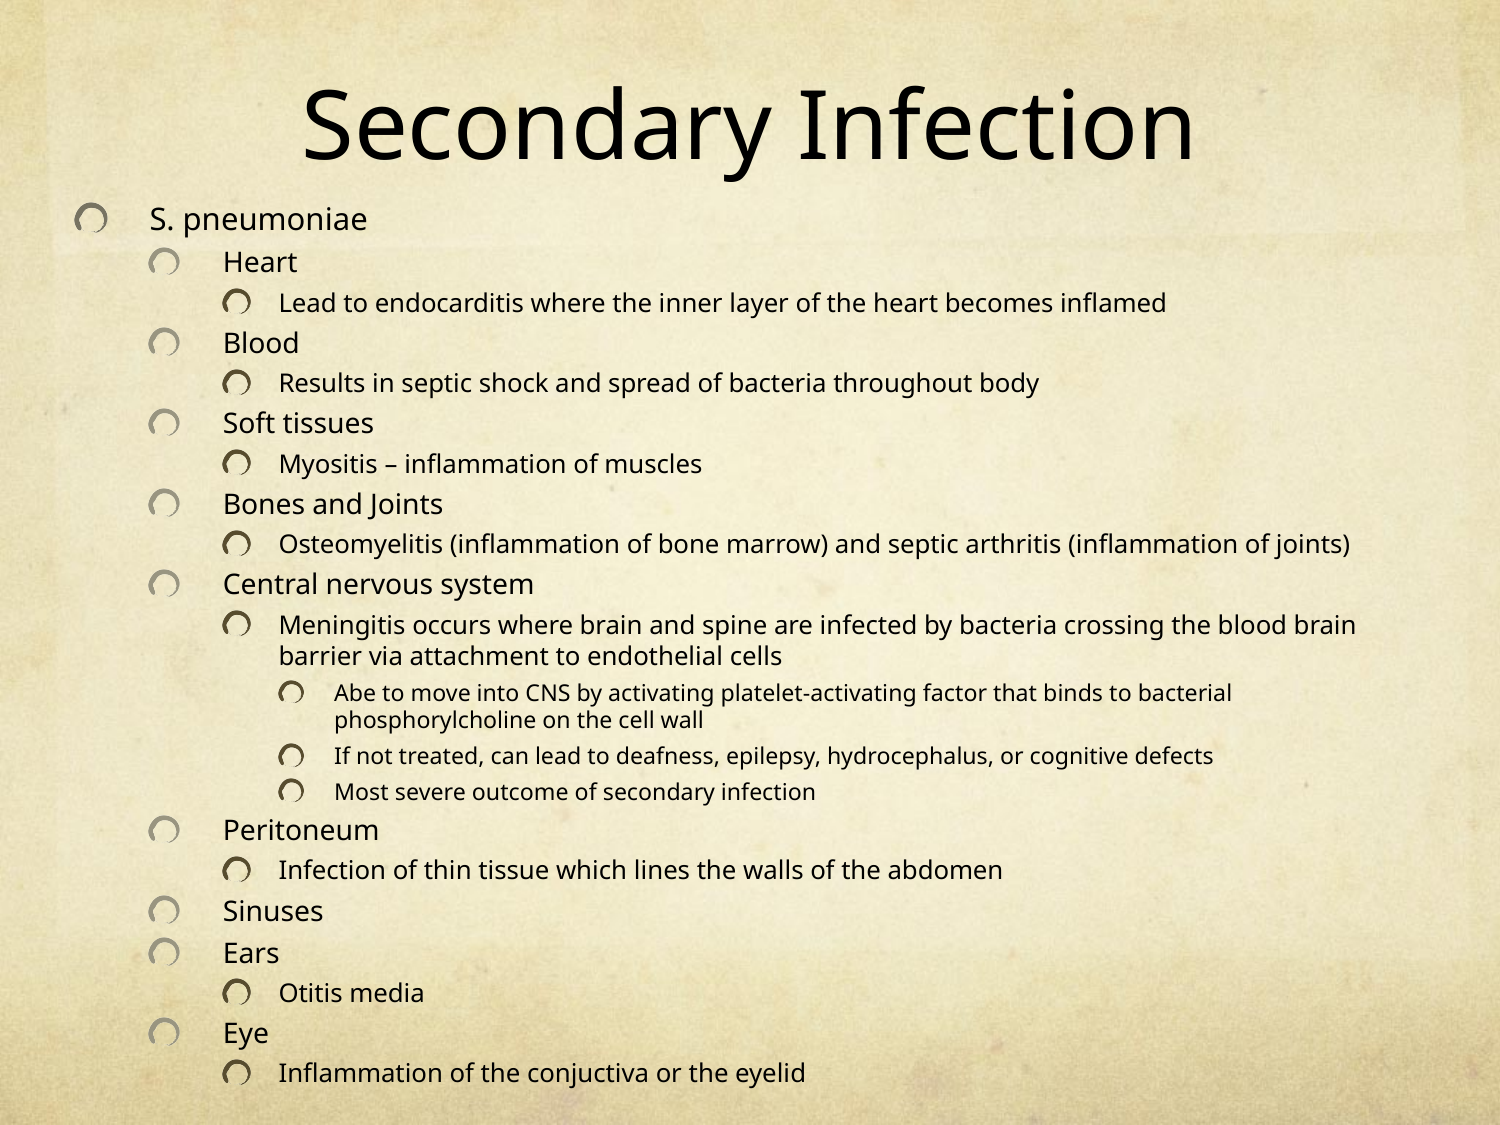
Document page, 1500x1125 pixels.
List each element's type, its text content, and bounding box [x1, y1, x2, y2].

picture [0, 0, 1500, 1125]
title Secondary Infection [150, 49, 1350, 192]
list S. pneumoniae Heart Lead to endocarditis where the inner layer of the heart becomes inflamed Blood Results in septic shock and spread of bacteria throughout body Soft tissues Myositis – inflammation of muscles Bones and Joints Osteomyelitis (inflammation of bone marrow) and septic arthritis (inflammation of joints) Central nervous system Meningitis occurs where brain and spine are infected by bacteria crossing the blood brain barrier via attachment to endothelial cells Abe to move into CNS by activating platelet-activating factor that binds to bacterial phosphorylcholine on the cell wall If not treated, can lead to deafness, epilepsy, hydrocephalus, or cognitive defects Most severe outcome of secondary infection Peritoneum Infection of thin tissue which lines the walls of the abdomen Sinuses Ears Otitis media Eye Inflammation of the conjuctiva or the eyelid [59, 192, 1430, 1110]
